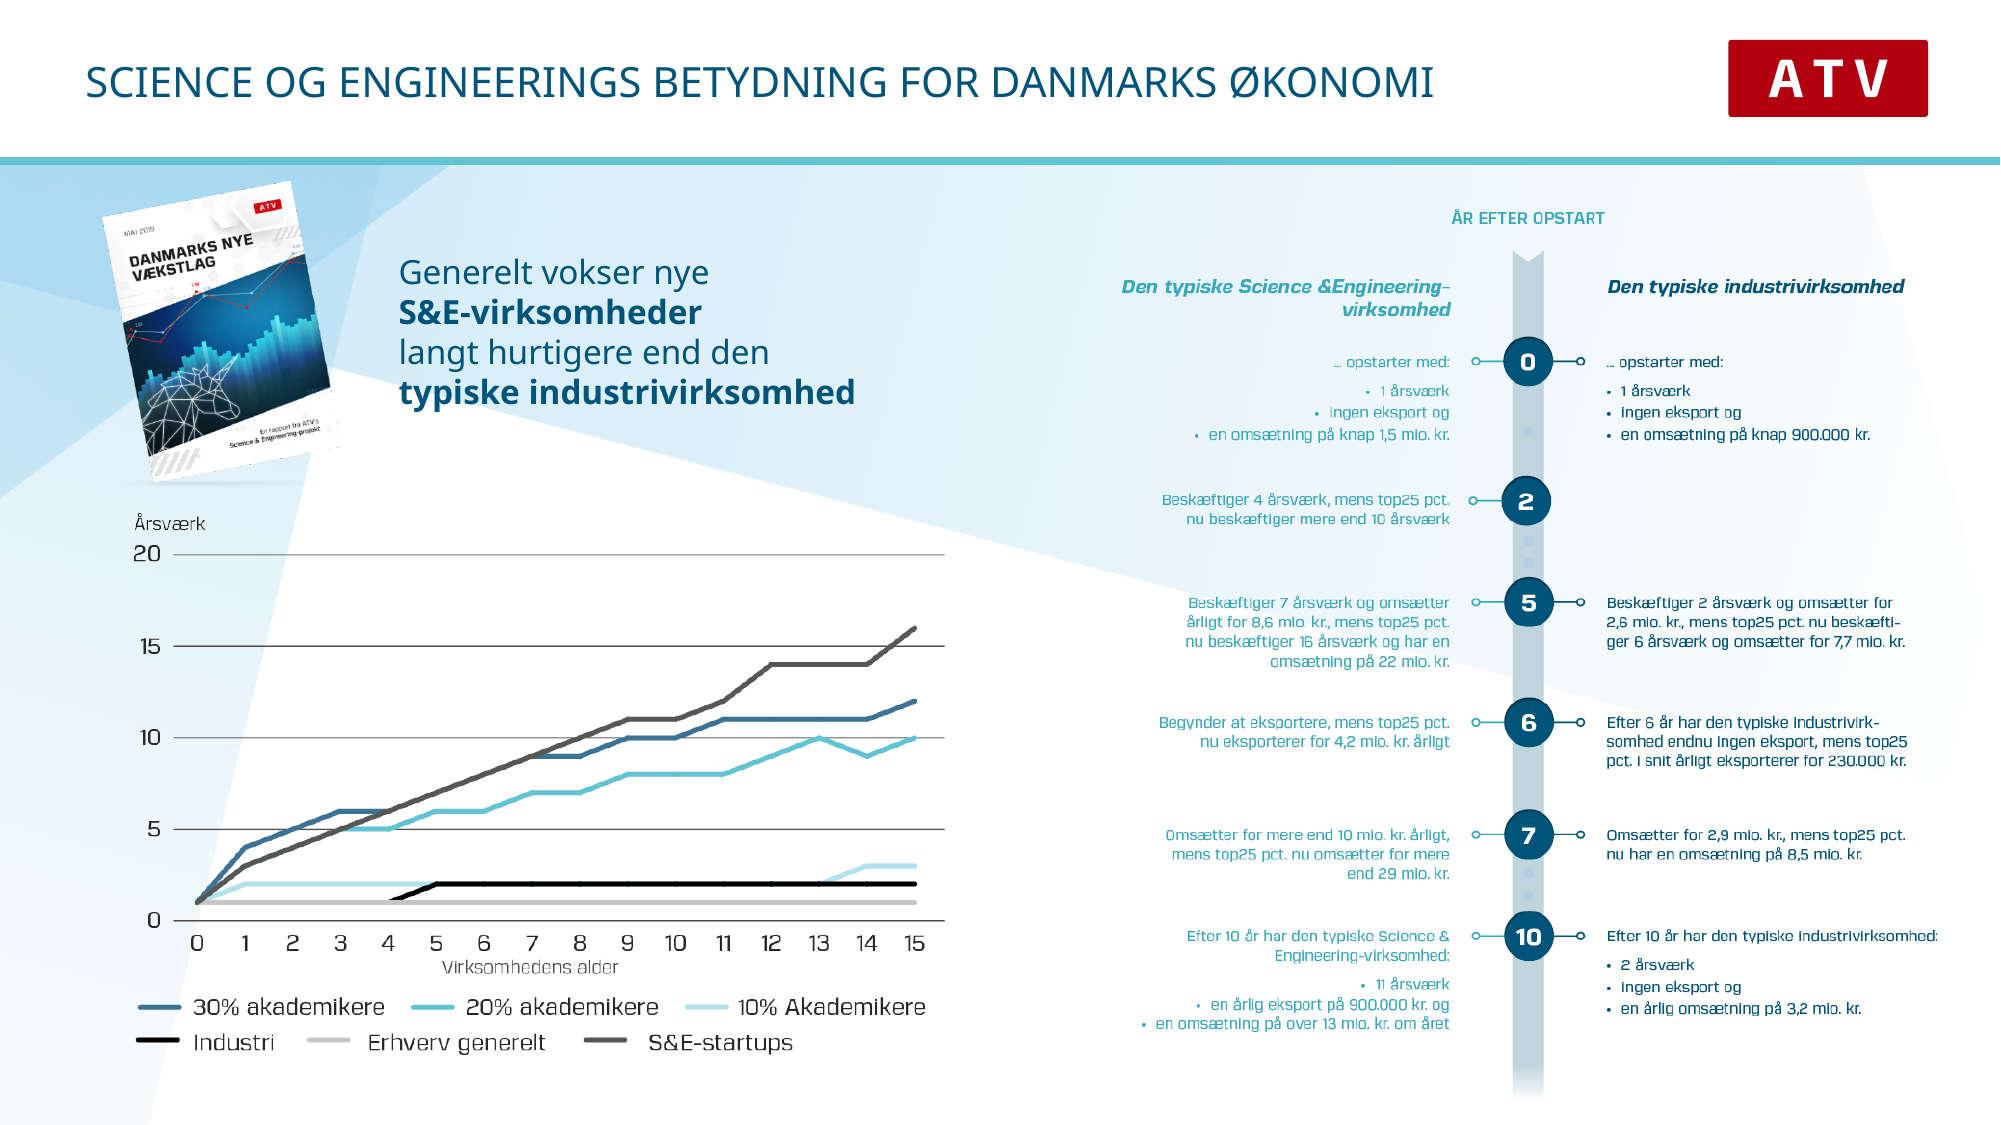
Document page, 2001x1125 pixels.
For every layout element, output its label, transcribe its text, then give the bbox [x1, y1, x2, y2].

text_box Generelt vokser nye S&E-virksomheder langt hurtigere end den typiske industrivirksomhed [398, 251, 877, 412]
picture [0, 0, 2001, 1125]
text_box SCIENCE OG ENGINEERINGS BETYDNING FOR DANMARKS ØKONOMI [70, 54, 1709, 153]
